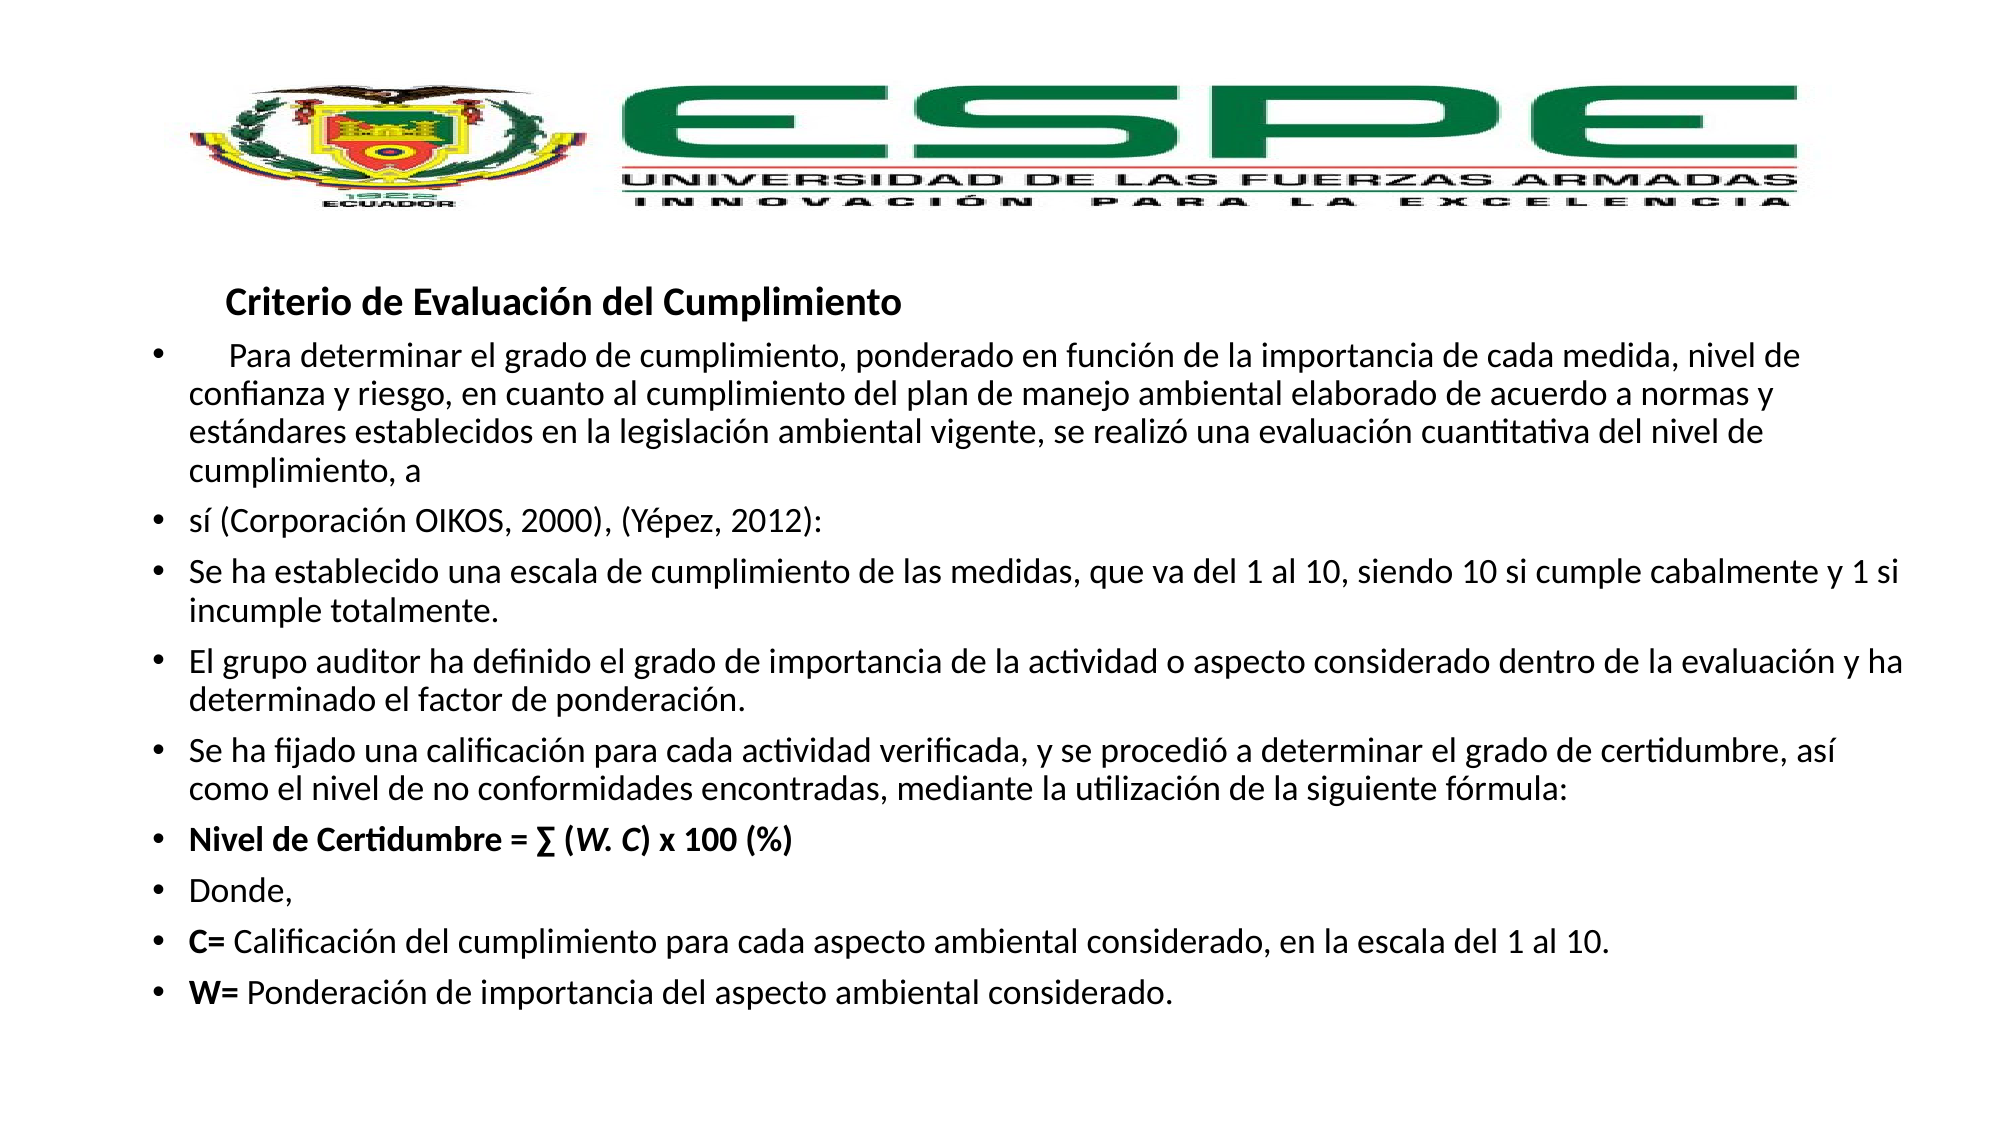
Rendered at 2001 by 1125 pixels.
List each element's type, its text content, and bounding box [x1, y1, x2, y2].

picture [164, 59, 1832, 217]
list Criterio de Evaluación del Cumplimiento Para determinar el grado de cumplimiento, ponderado en función de la importancia de cada medida, nivel de confianza y riesgo, en cuanto al cumplimiento del plan de manejo ambiental elaborado de acuerdo a normas y estándares establecidos en la legislación ambiental vigente, se realizó una evaluación cuantitativa del nivel de cumplimiento, a sí (Corporación OIKOS, 2000), (Yépez, 2012): Se ha establecido una escala de cumplimiento de las medidas, que va del 1 al 10, siendo 10 si cumple cabalmente y 1 si incumple totalmente. El grupo auditor ha definido el grado de importancia de la actividad o aspecto considerado dentro de la evaluación y ha determinado el factor de ponderación. Se ha fijado una calificación para cada actividad verificada, y se procedió a determinar el grado de certidumbre, así como el nivel de no conformidades encontradas, mediante la utilización de la siguiente fórmula: Nivel de Certidumbre = ∑ (W. C) x 100 (%) Donde, C= Calificación del cumplimiento para cada aspecto ambiental considerado, en la escala del 1 al 10. W= Ponderación de importancia del aspecto ambiental considerado. [137, 272, 1933, 1078]
